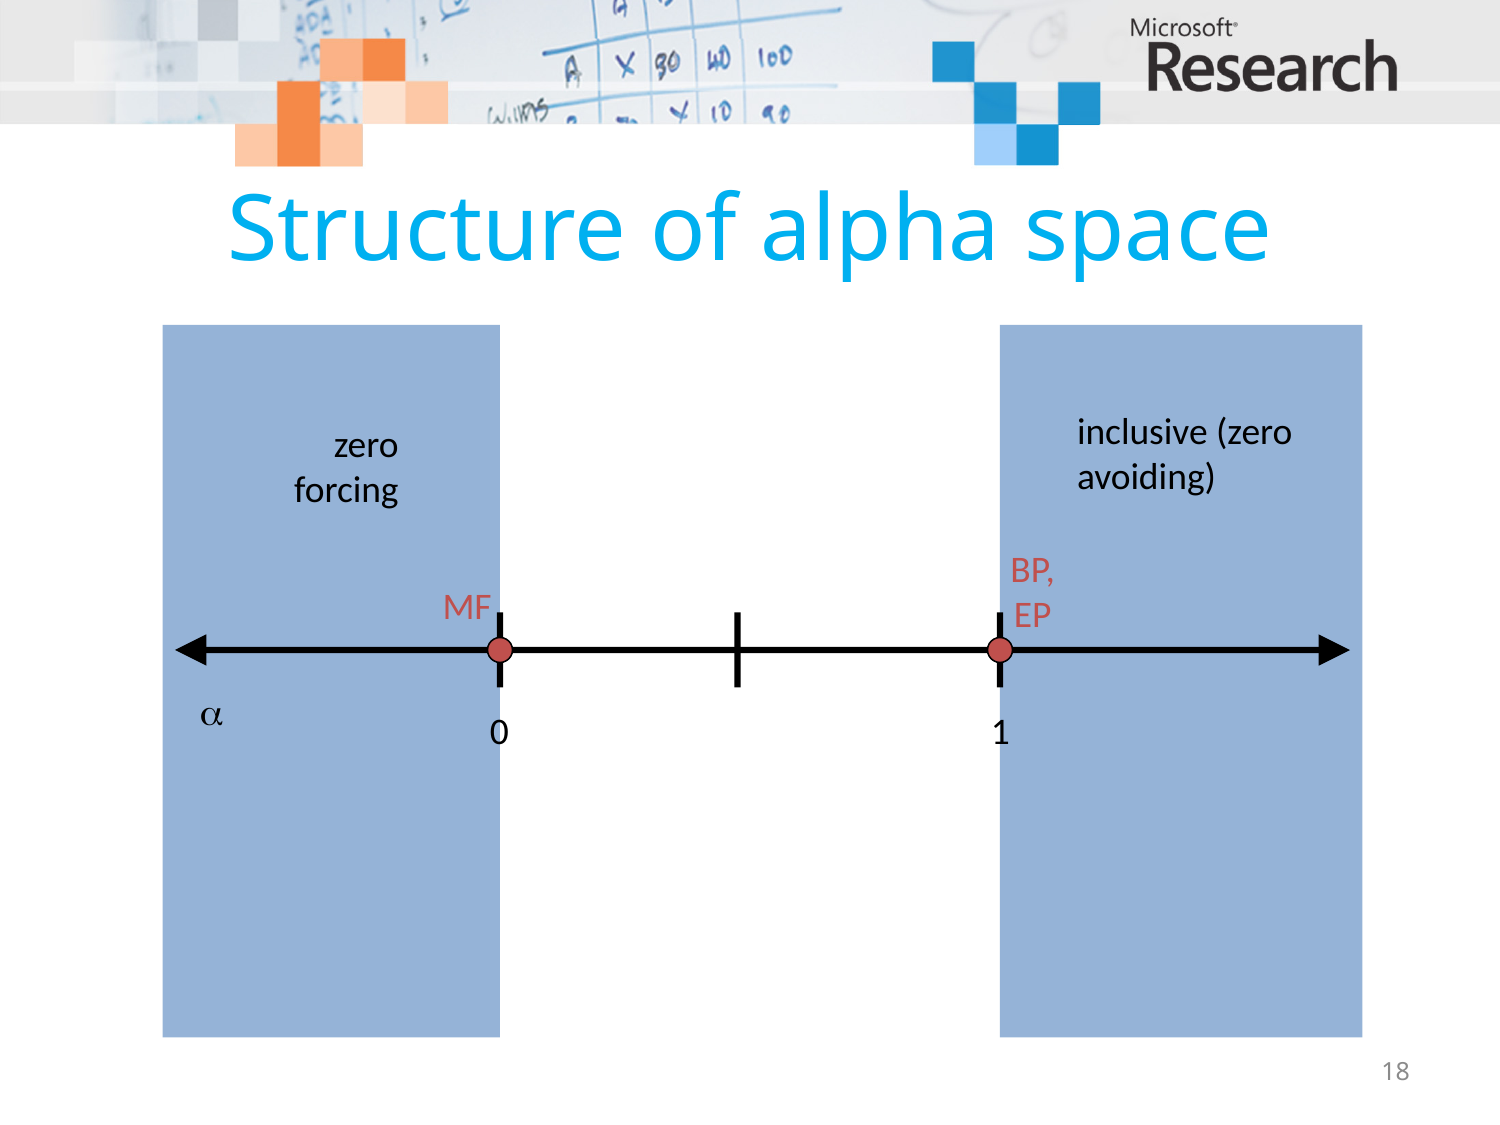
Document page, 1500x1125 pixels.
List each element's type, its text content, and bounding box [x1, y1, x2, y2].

text_box [174, 639, 487, 661]
text_box 1 [976, 699, 1025, 760]
text_box [487, 637, 513, 663]
text_box [987, 638, 1013, 663]
text_box BP, EP [995, 537, 1070, 643]
text_box  [185, 680, 239, 741]
text_box zero forcing [279, 412, 414, 518]
text_box [162, 324, 500, 1038]
title Structure of alpha space [75, 129, 1425, 318]
text_box [1013, 639, 1351, 661]
text_box [999, 324, 1363, 1038]
text_box MF [427, 574, 507, 635]
text_box 0 [475, 699, 524, 760]
slide_number 18 [1074, 1042, 1425, 1103]
picture [0, 0, 1500, 251]
text_box inclusive (zero avoiding) [1062, 399, 1308, 505]
